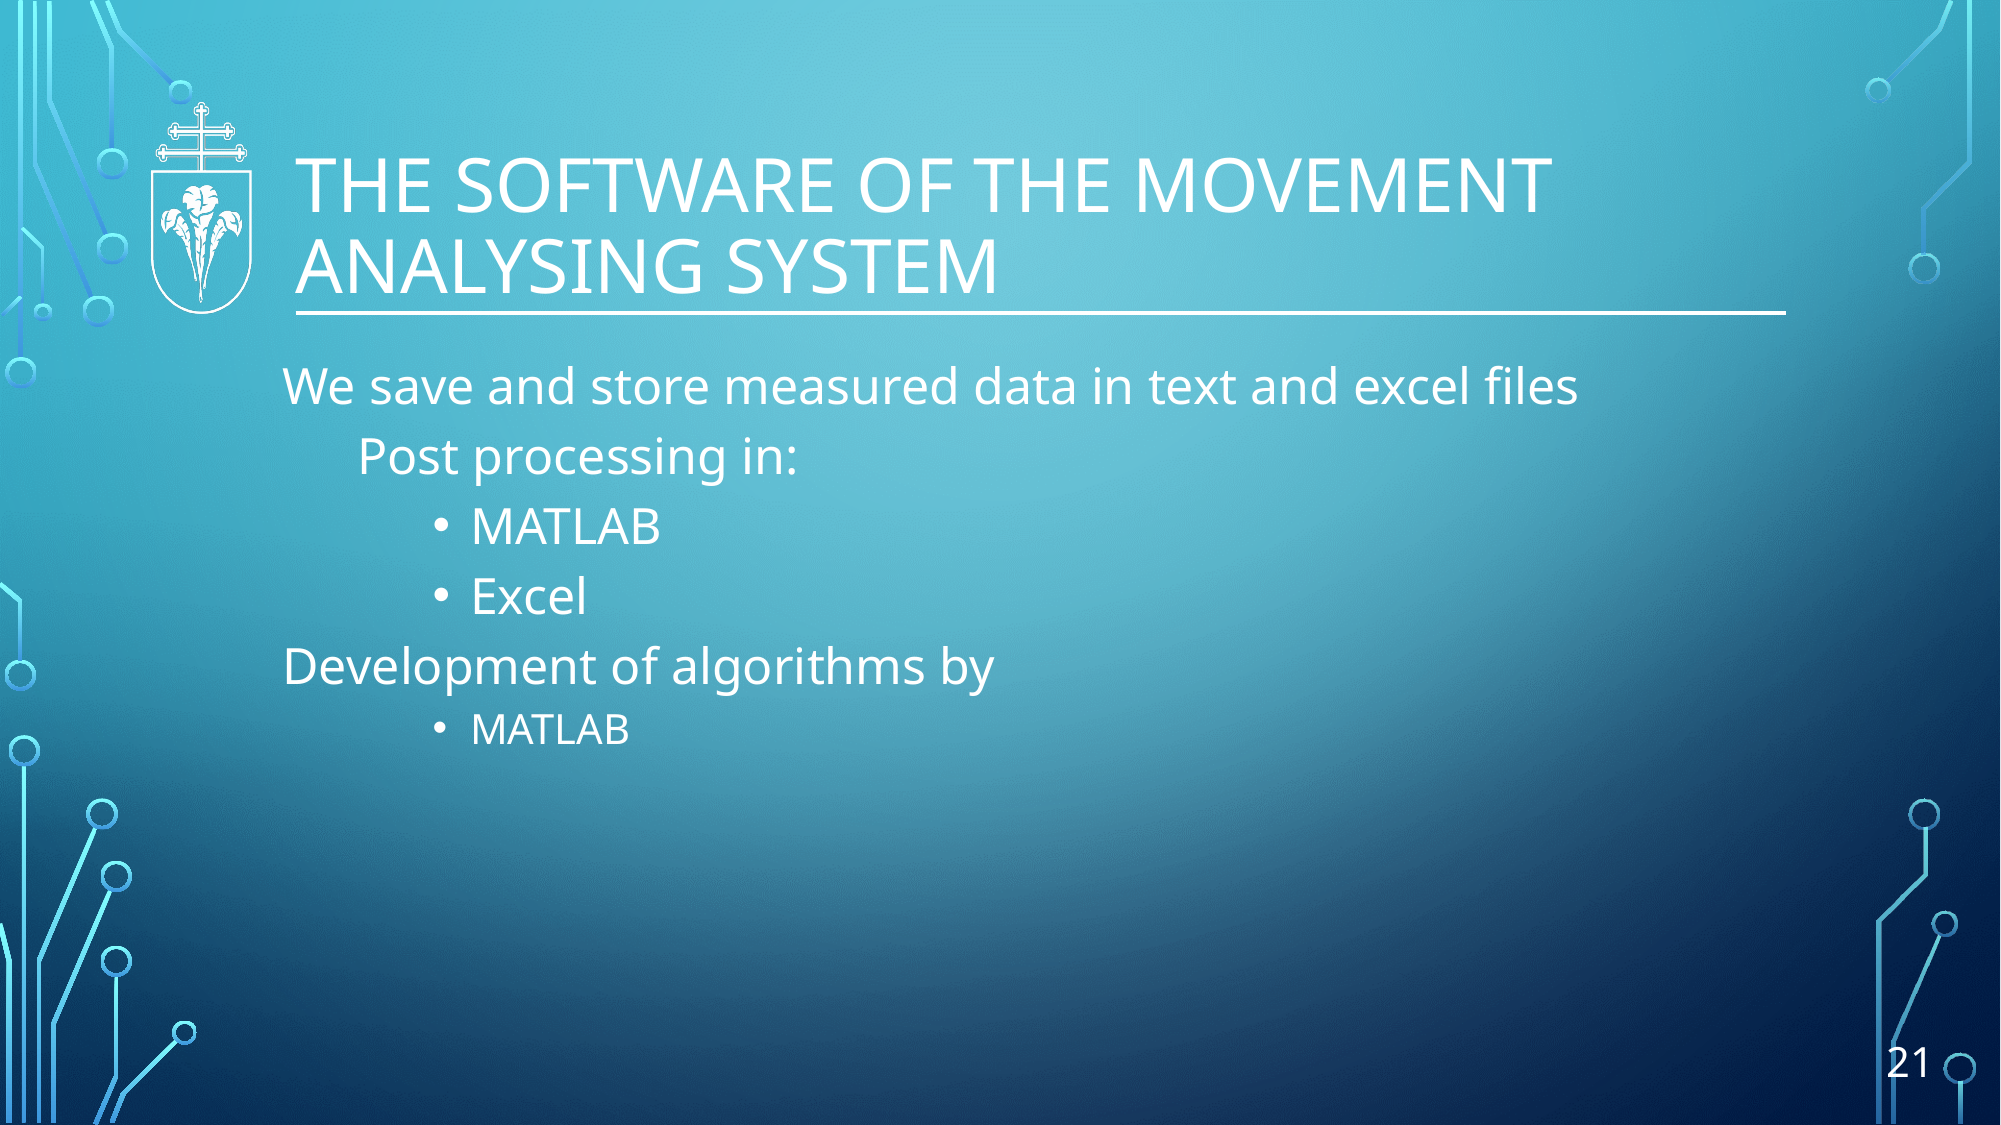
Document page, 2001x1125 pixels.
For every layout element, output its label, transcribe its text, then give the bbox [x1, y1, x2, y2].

title The Software of the Movement Analysing System [280, 108, 1906, 351]
text_box We save and store measured data in text and excel files Post processing in: MATLAB Excel Development of algorithms by MATLAB [267, 346, 1733, 1125]
slide_number 21 [1822, 1034, 1950, 1095]
picture [150, 102, 264, 315]
